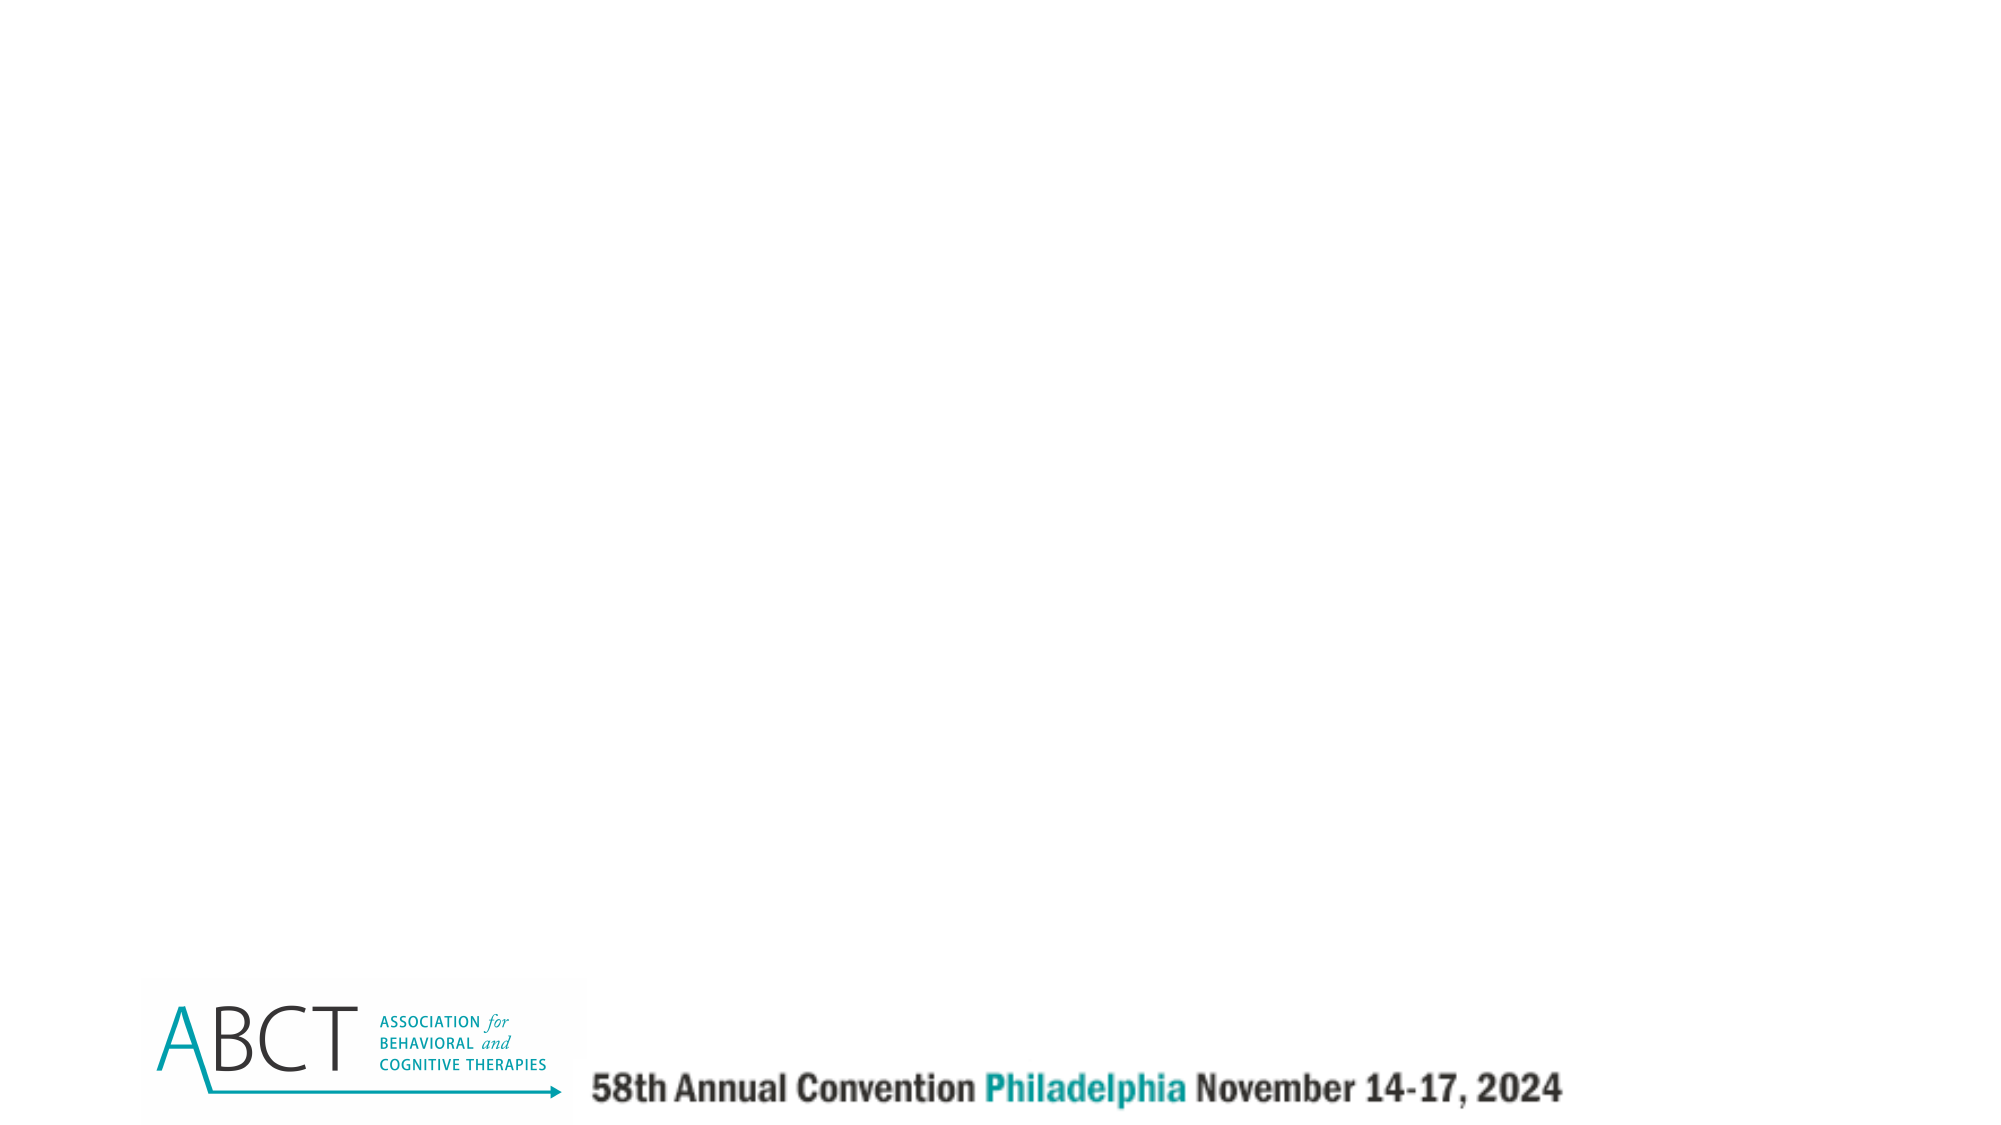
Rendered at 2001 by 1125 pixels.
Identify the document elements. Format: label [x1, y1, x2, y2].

picture [141, 978, 1579, 1125]
